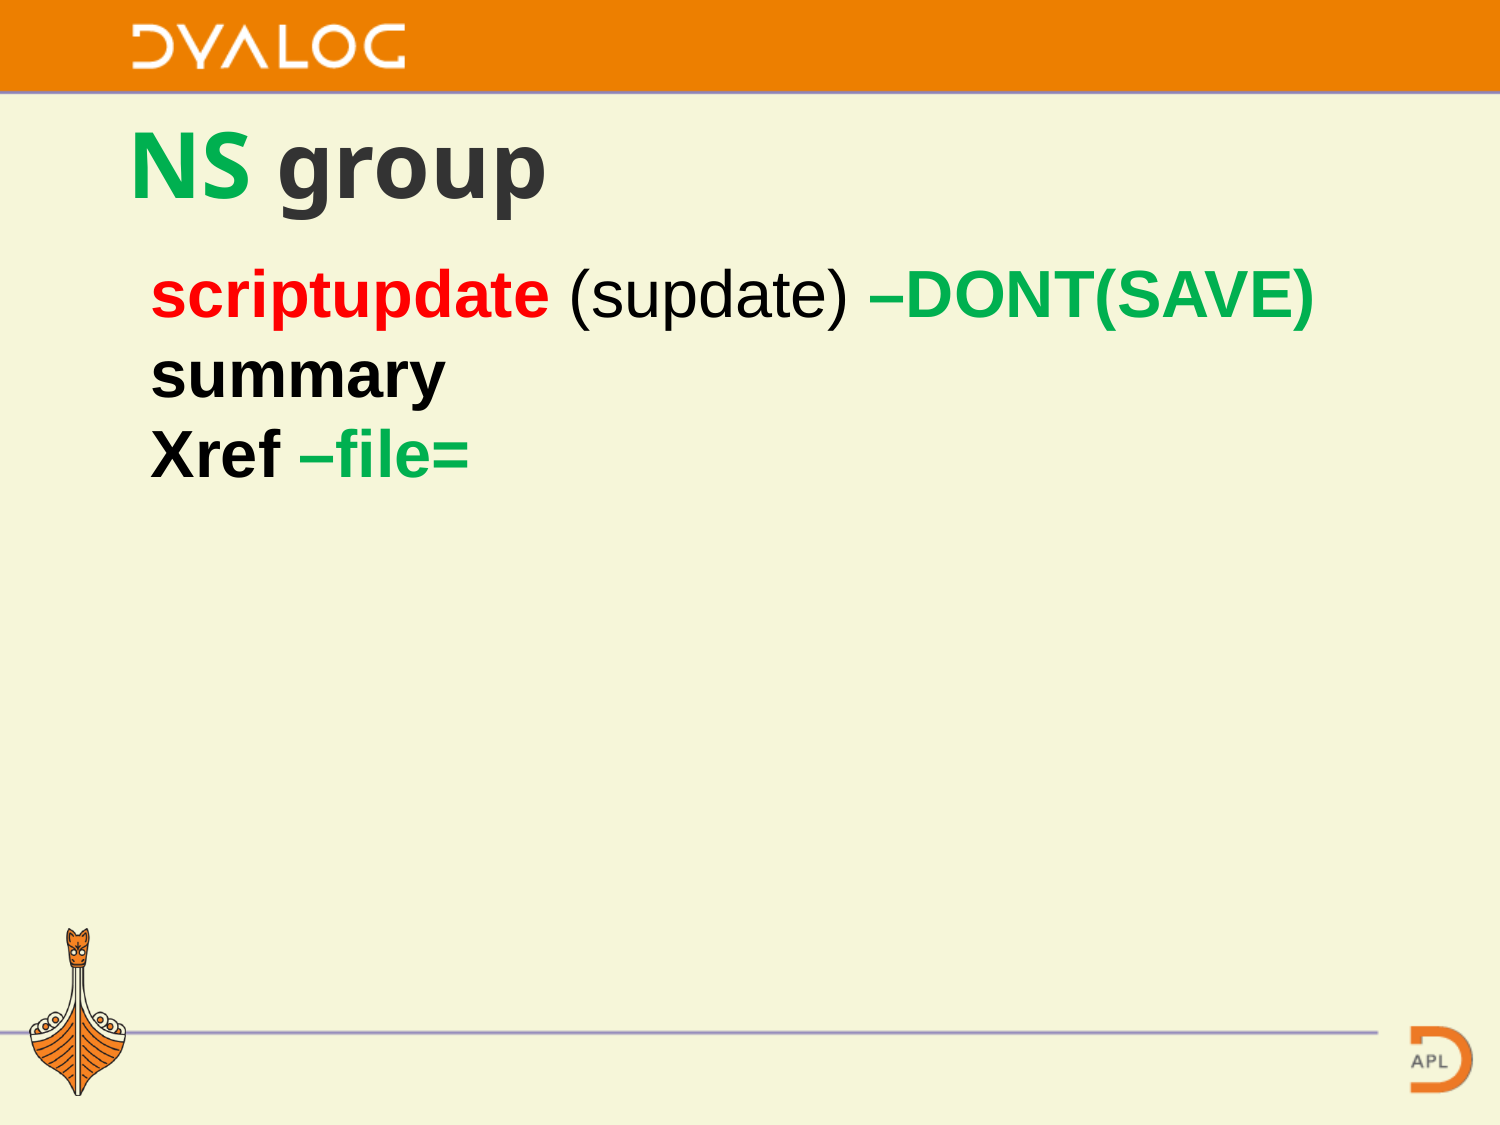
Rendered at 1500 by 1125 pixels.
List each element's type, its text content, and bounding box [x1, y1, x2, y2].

subtitle scriptupdate (supdate) –DONT(SAVE) summary Xref –file= [135, 243, 1341, 925]
picture [0, 0, 1500, 1125]
title NS group [112, 99, 1388, 232]
